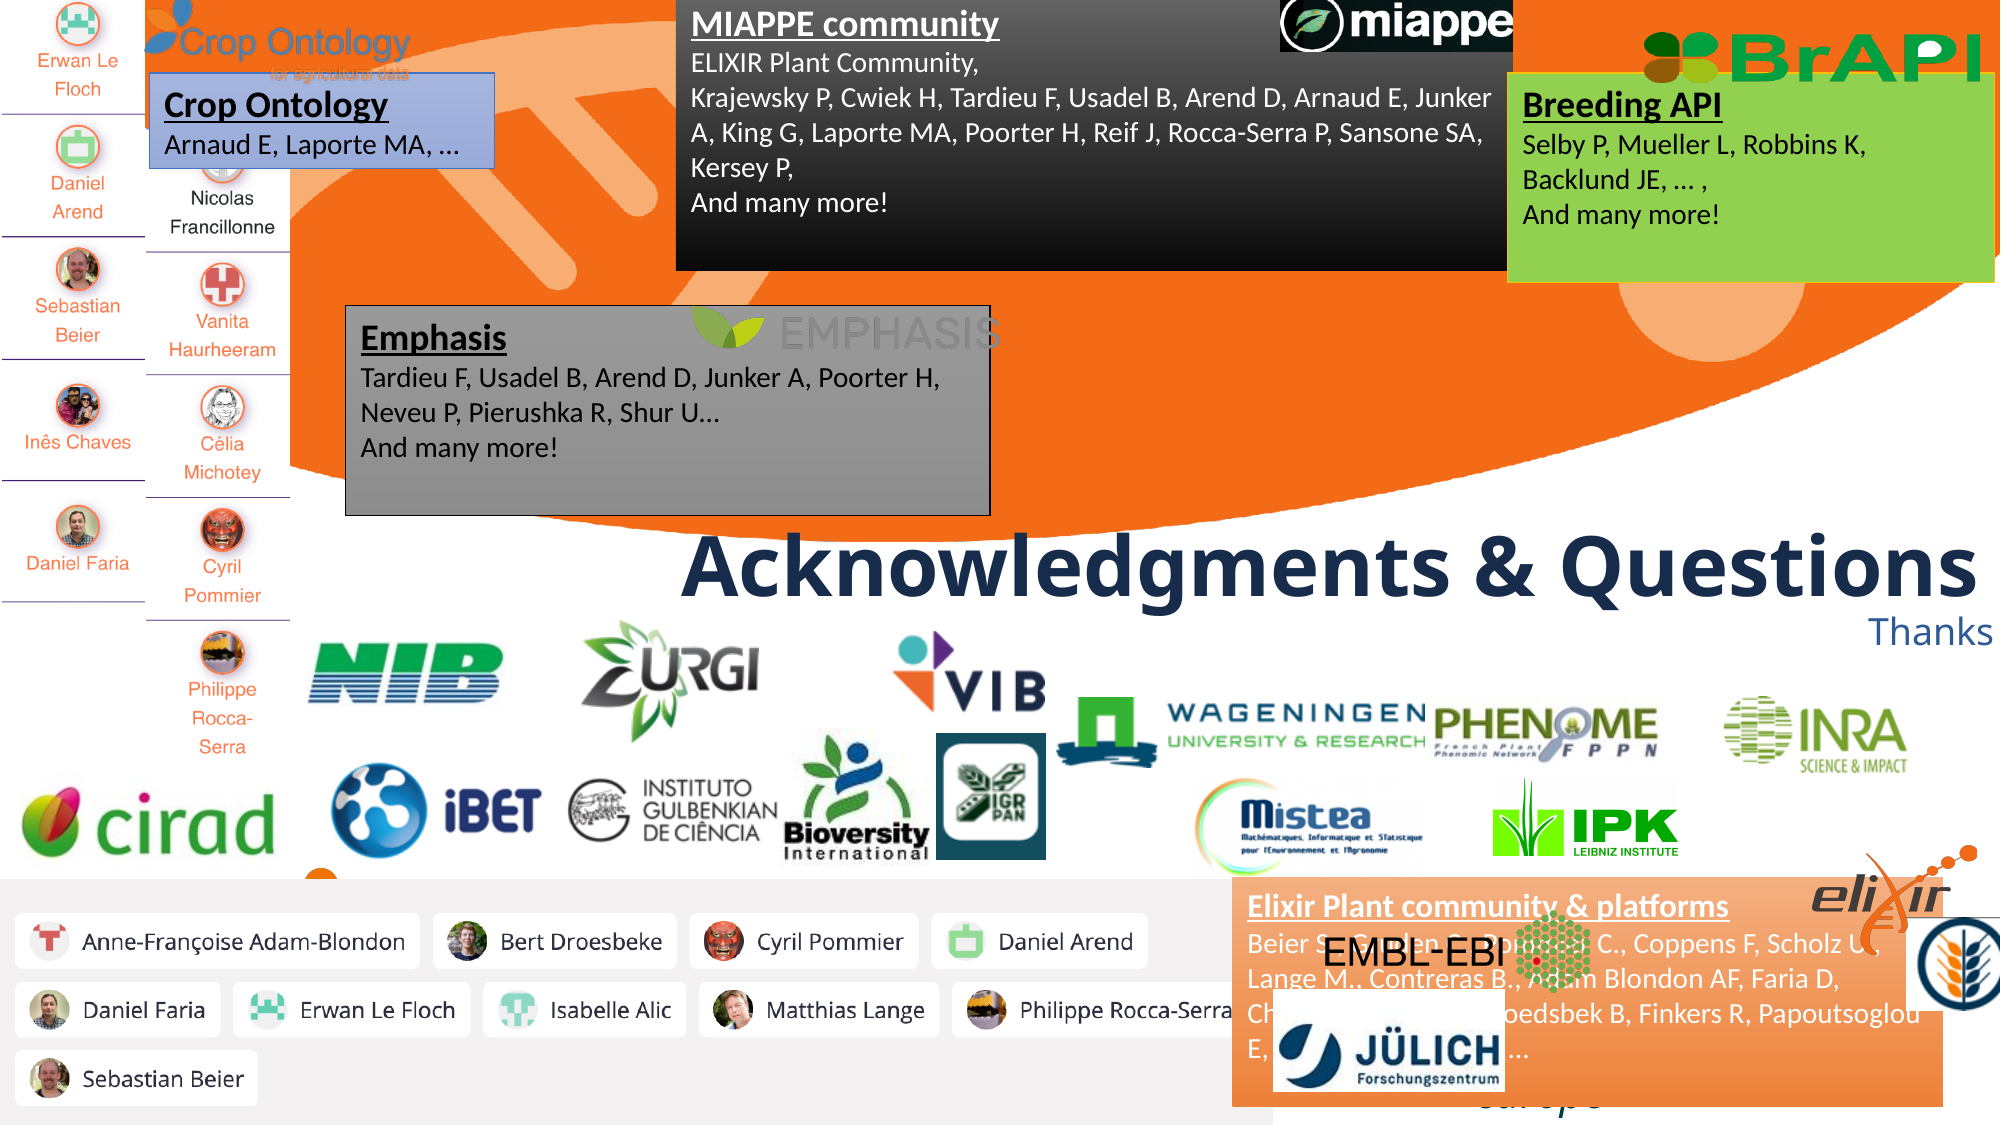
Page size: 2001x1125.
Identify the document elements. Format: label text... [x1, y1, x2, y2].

title Acknowledgments & Questions [295, 513, 1980, 715]
text_box Emphasis Tardieu F, Usadel B, Arend D, Junker A, Poorter H, Neveu P, Pierushka R, Shur U… And many more! [345, 305, 991, 516]
text_box MIAPPE community ELIXIR Plant Community, Krajewsky P, Cwiek H, Tardieu F, Usadel B, Arend D, Arnaud E, Junker A, King G, Laporte MA, Poorter H, Reif J, Rocca-Serra P, Sansone SA, Kersey P, And many more! [675, 0, 1513, 271]
picture [0, 0, 2000, 1125]
text_box Breeding API Selby P, Mueller L, Robbins K, Backlund JE, … , And many more! [1507, 72, 1995, 283]
text_box Crop Ontology Arnaud E, Laporte MA, … [150, 72, 495, 169]
text_box Elixir Plant community & platforms Beier S., Gruden C., Pommier C., Coppens F, Scholz U., Lange M., Contreras B., Adam Blondon AF, Faria D, Chavez I, Miguel C, Droedsbek B, Finkers R, Papoutsoglou E, Olster R, Ramsak Z, … [1277, 877, 1943, 1107]
list Thanks [1254, 607, 1995, 667]
